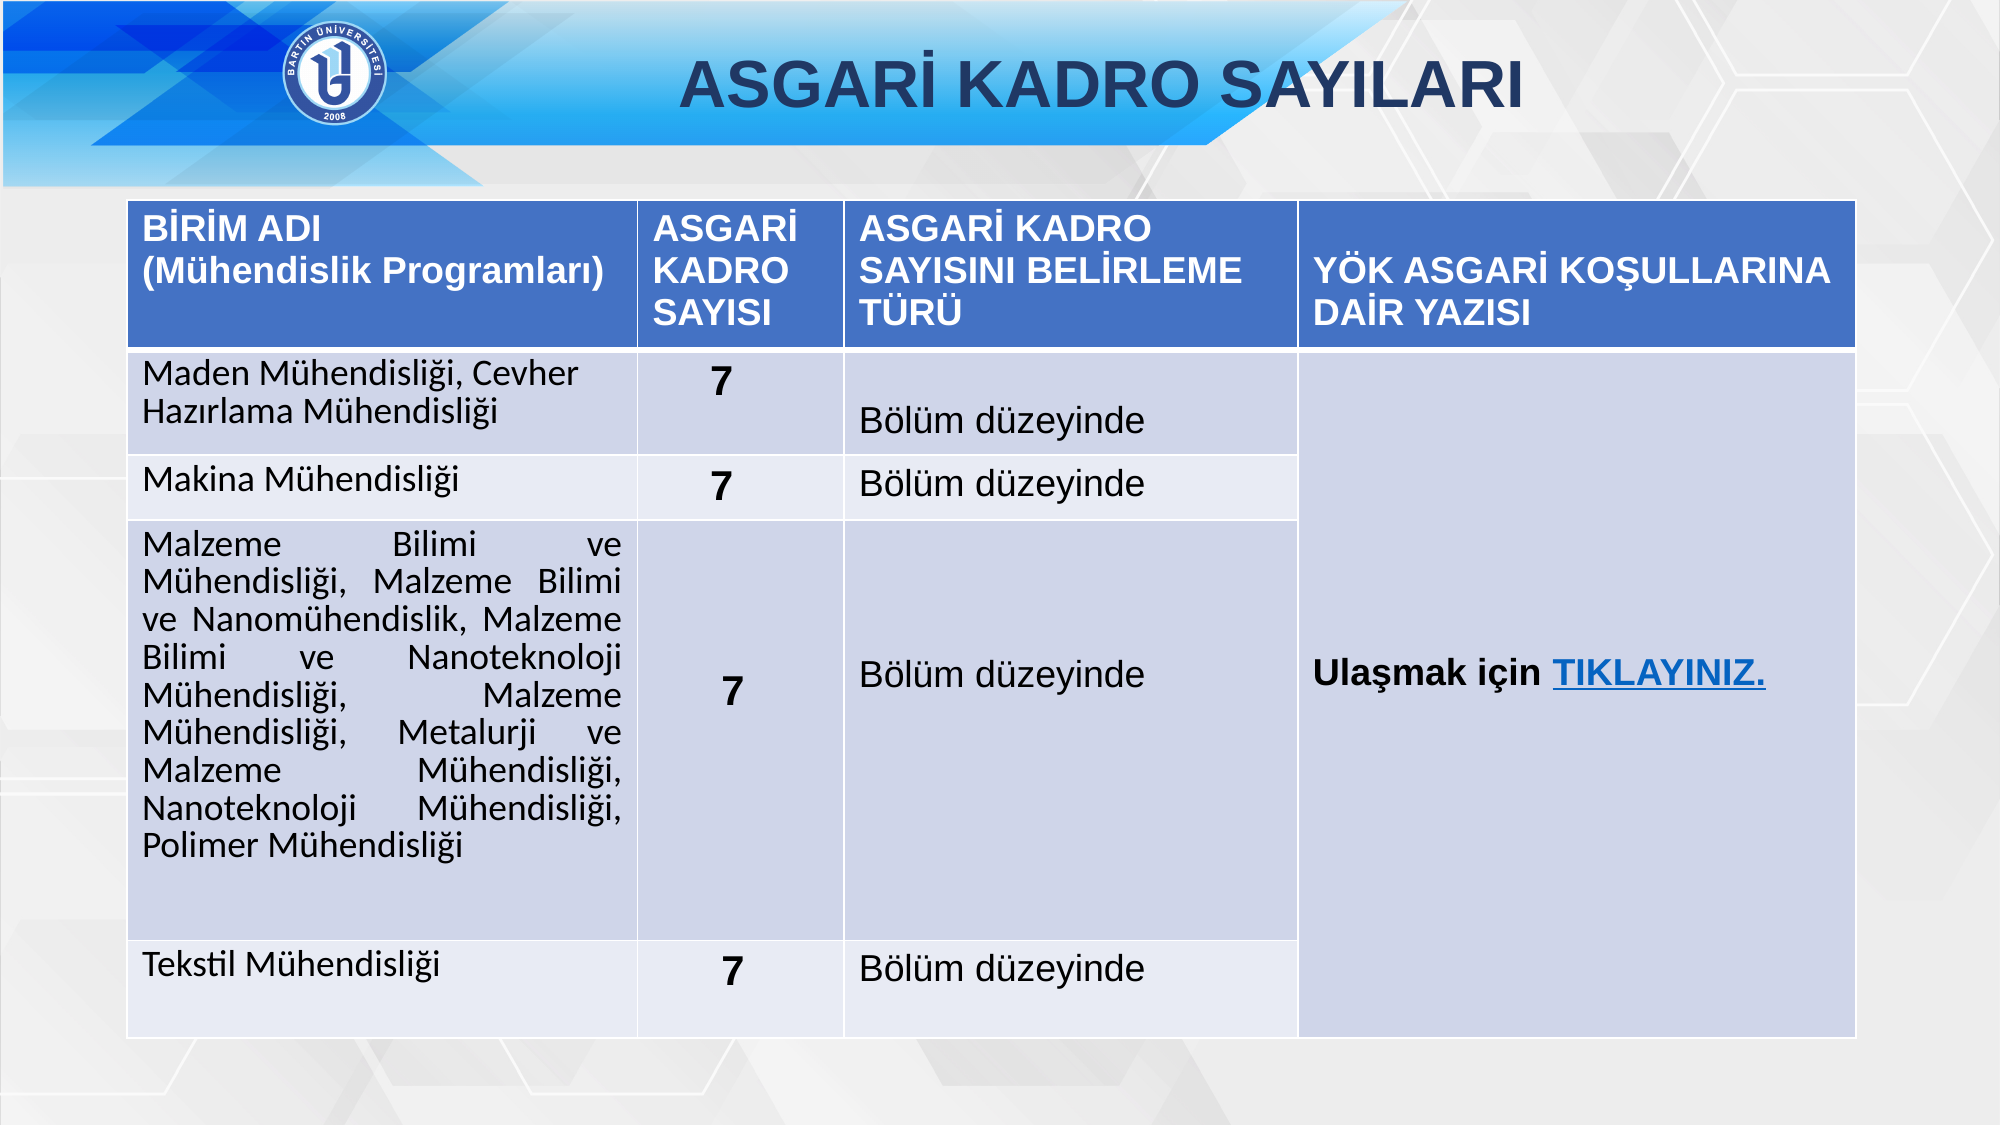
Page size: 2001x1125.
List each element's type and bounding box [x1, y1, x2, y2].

text_box [3, 1, 1748, 201]
picture [0, 0, 2000, 1125]
